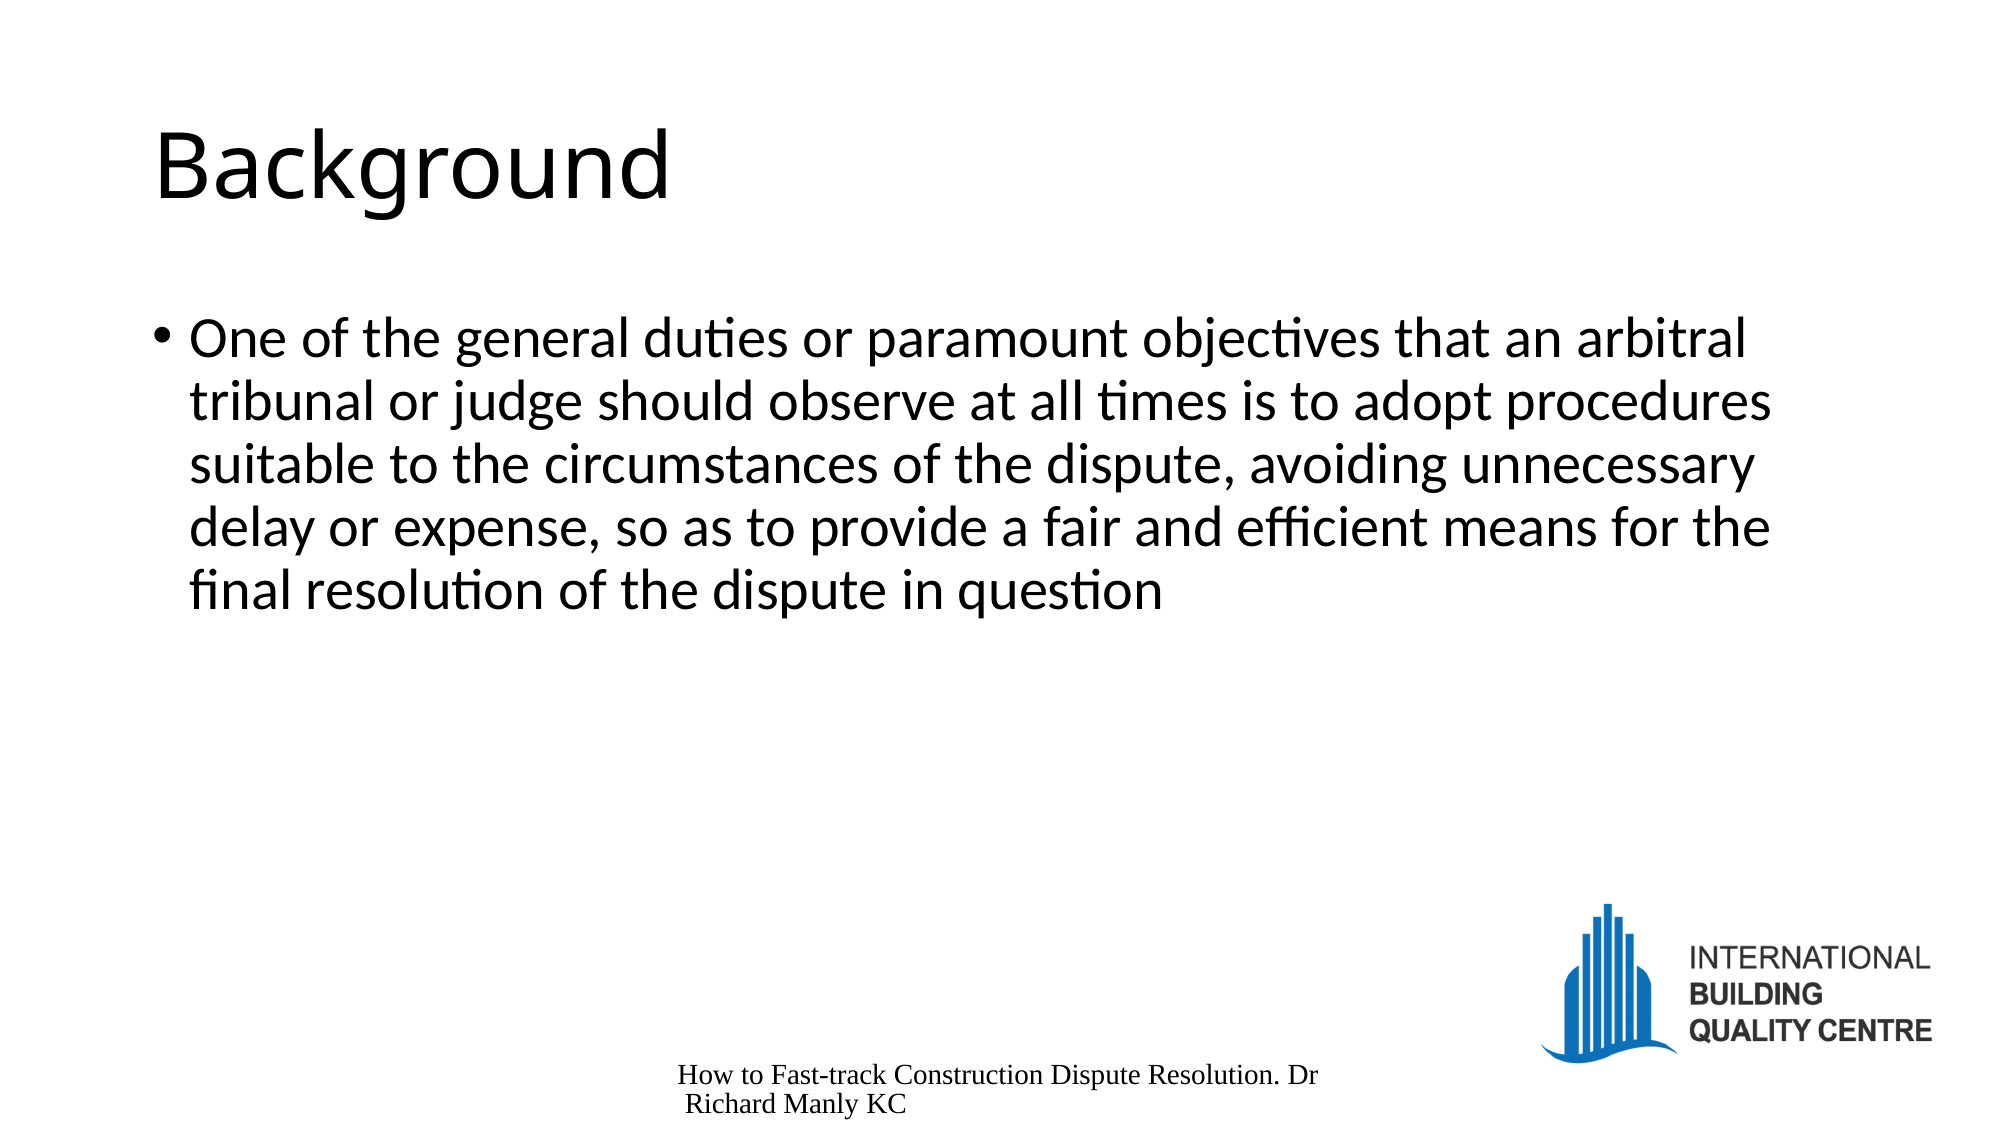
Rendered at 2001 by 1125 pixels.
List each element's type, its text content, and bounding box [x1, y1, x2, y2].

footer How to Fast-track Construction Dispute Resolution. Dr Richard Manly KC [662, 1042, 1338, 1103]
list One of the general duties or paramount objectives that an arbitral tribunal or judge should observe at all times is to adopt procedures suitable to the circumstances of the dispute, avoiding unnecessary delay or expense, so as to provide a fair and efficient means for the final resolution of the dispute in question [137, 299, 1863, 1014]
title Background [137, 59, 1863, 278]
picture [1538, 896, 1935, 1075]
